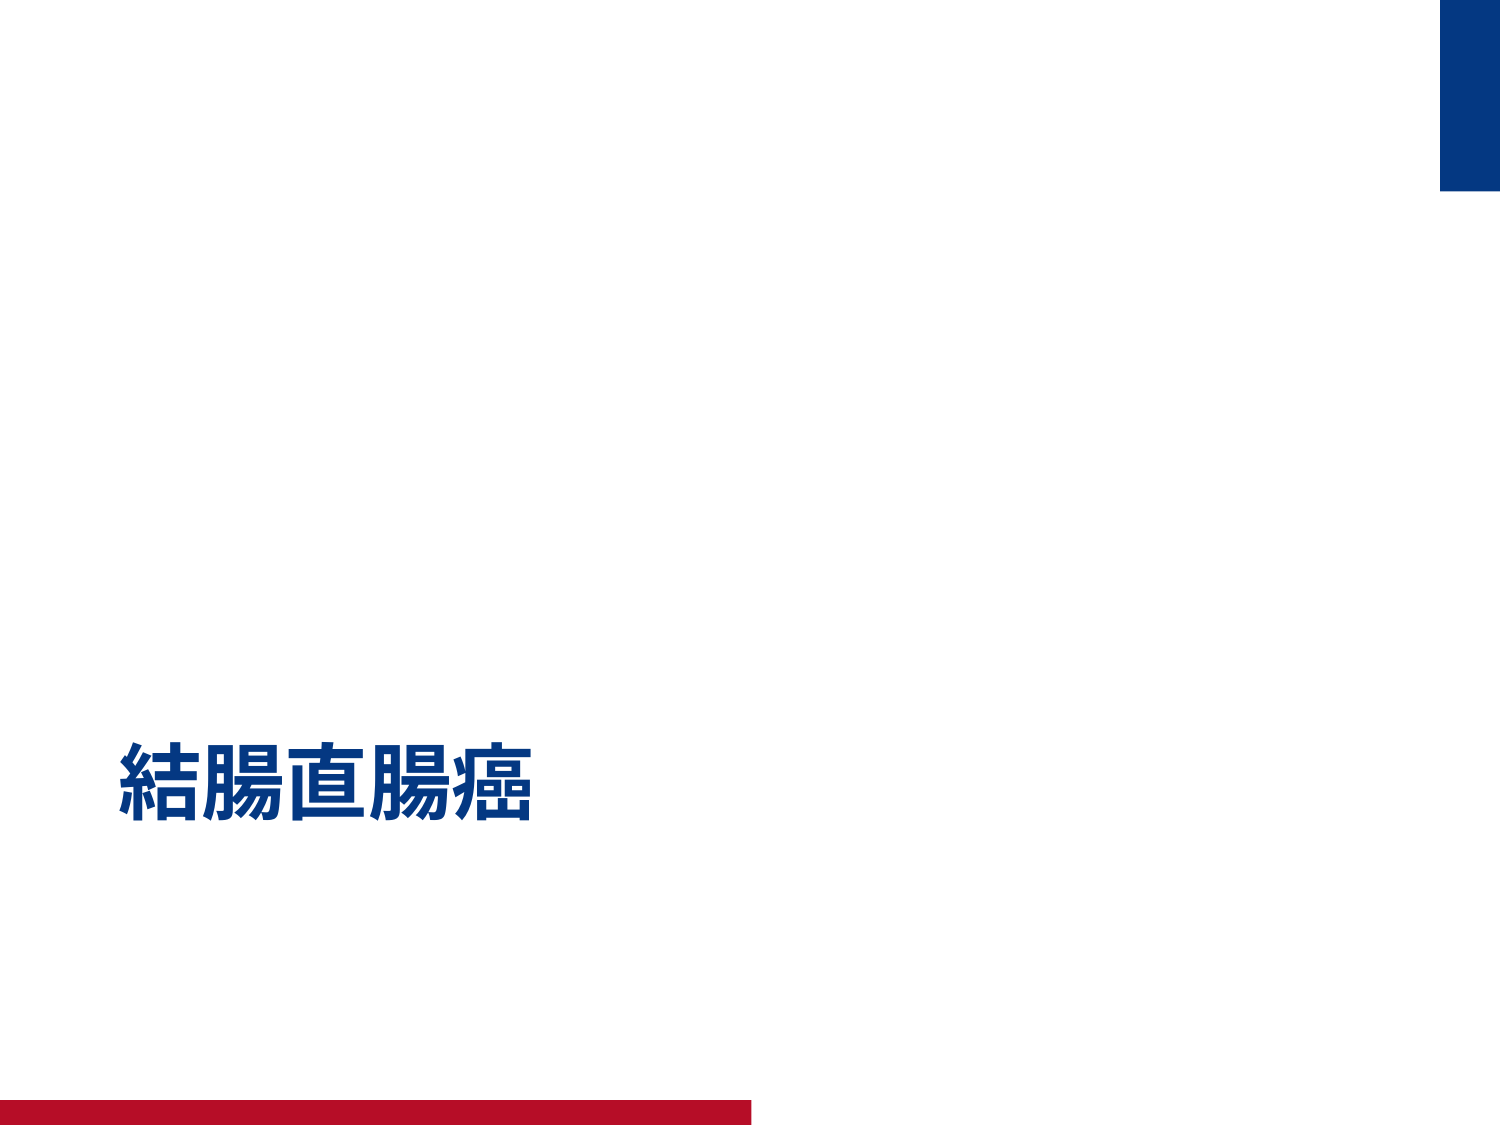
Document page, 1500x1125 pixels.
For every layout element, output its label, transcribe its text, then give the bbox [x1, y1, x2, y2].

title 結腸直腸癌 [118, 722, 1394, 947]
